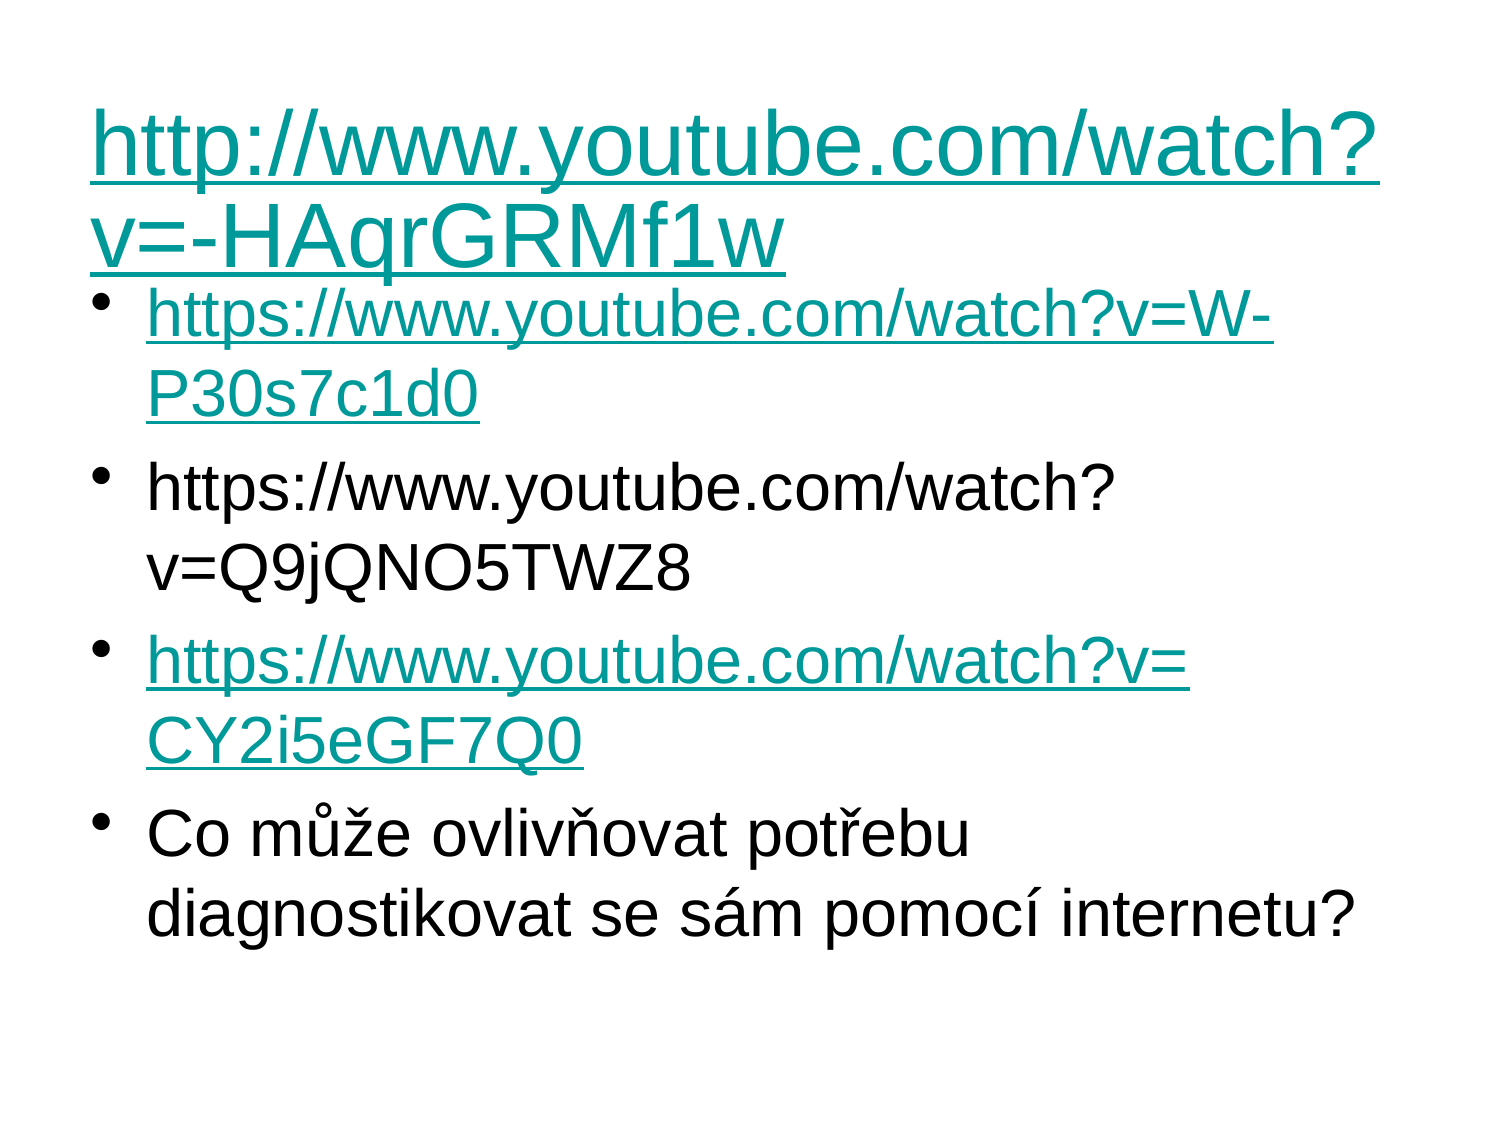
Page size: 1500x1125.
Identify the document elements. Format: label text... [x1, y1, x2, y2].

title http://www.youtube.com/watch?v=-HAqrGRMf1w [75, 45, 1425, 233]
list https://www.youtube.com/watch?v=W-P30s7c1d0 https://www.youtube.com/watch?v=Q9jQNO5TWZ8 https://www.youtube.com/watch?v=CY2i5eGF7Q0 Co může ovlivňovat potřebu diagnostikovat se sám pomocí internetu? [75, 262, 1425, 1005]
